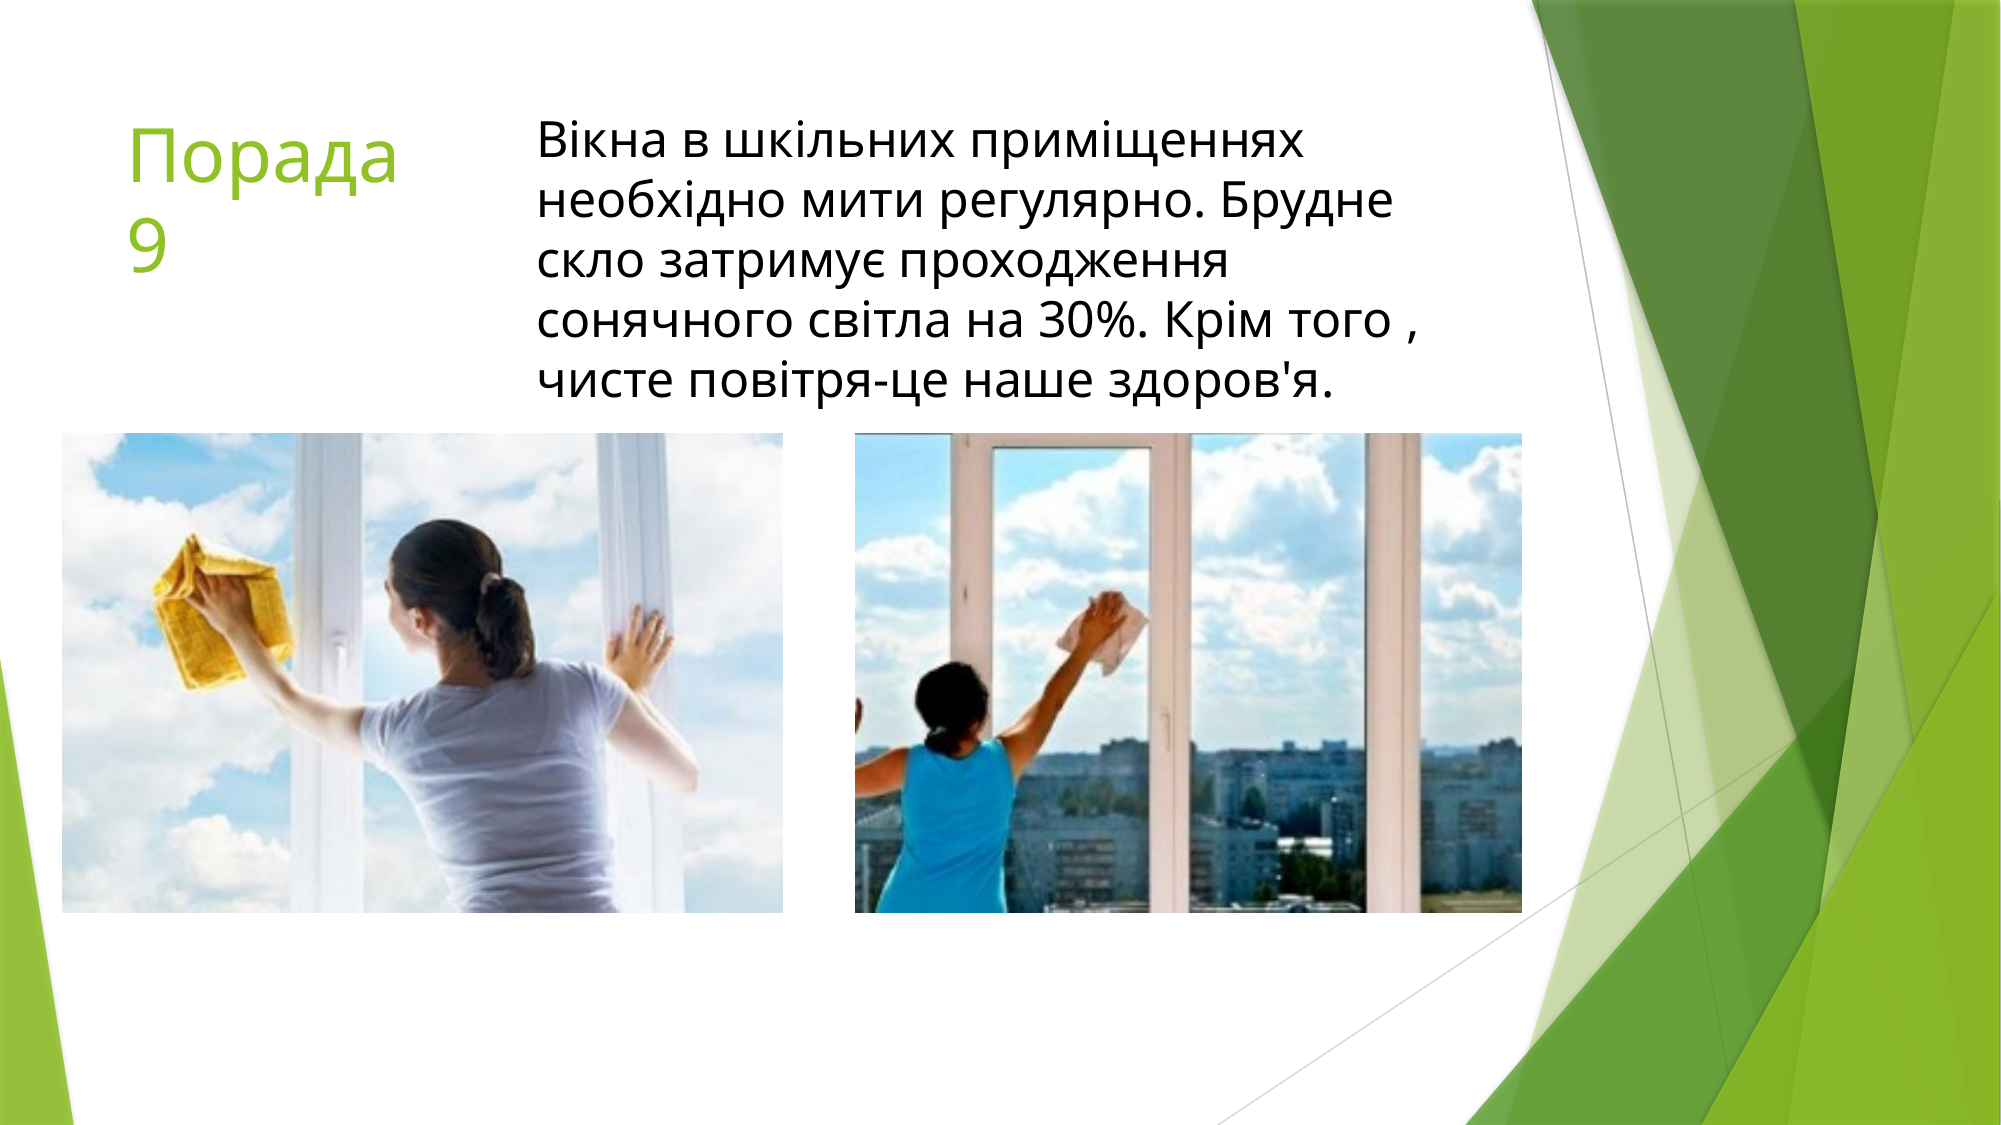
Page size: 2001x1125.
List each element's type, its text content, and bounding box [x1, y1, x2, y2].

text_box Вікна в шкільних приміщеннях необхідно мити регулярно. Брудне скло затримує проходження сонячного світла на 30%. Крім того , чисте повітря-це наше здоров'я. [521, 99, 1447, 415]
title Порада 9 [110, 99, 455, 317]
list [854, 432, 1522, 913]
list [61, 432, 784, 913]
